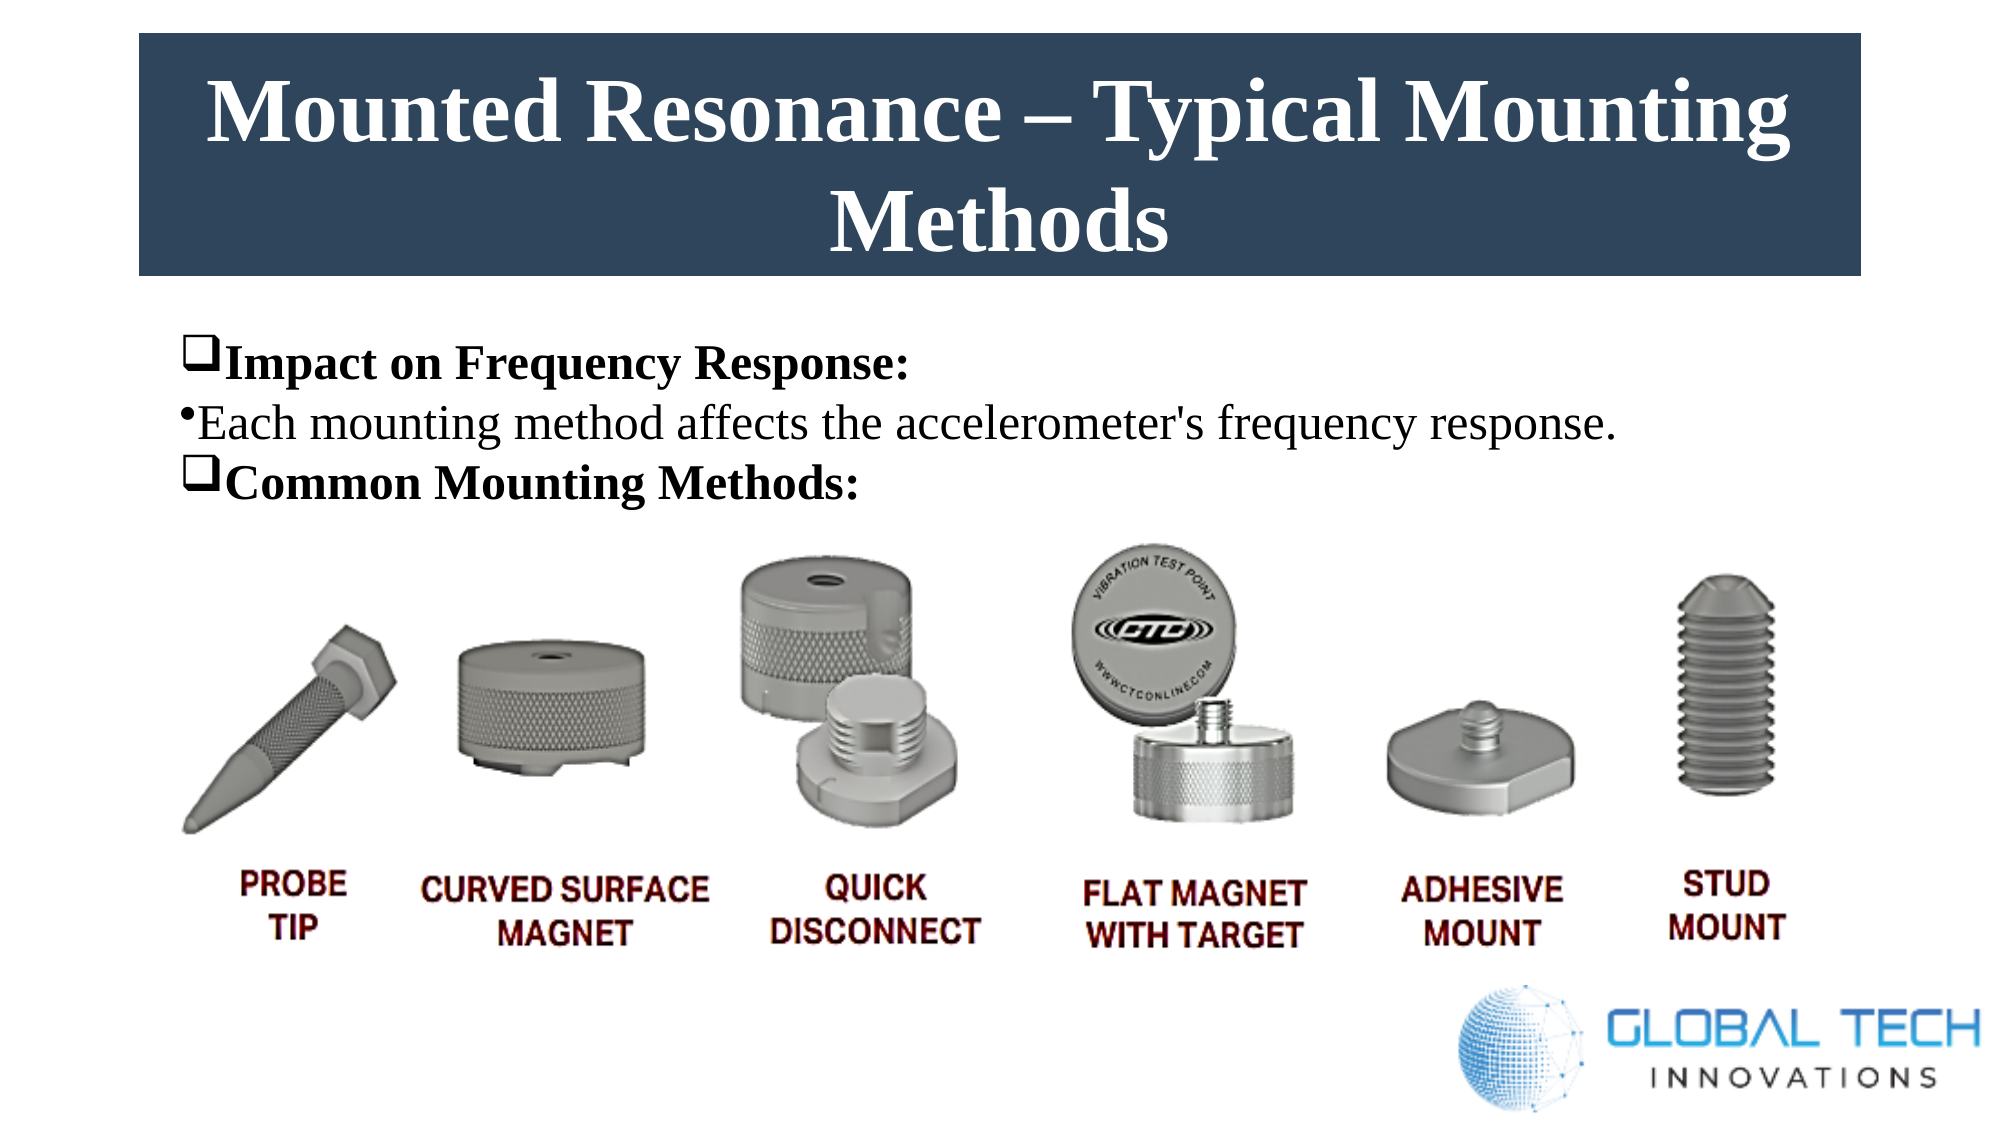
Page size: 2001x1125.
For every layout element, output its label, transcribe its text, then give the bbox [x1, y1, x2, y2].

picture [164, 518, 1819, 968]
list Impact on Frequency Response: Each mounting method affects the accelerometer's frequency response. Common Mounting Methods: [164, 93, 1644, 518]
picture [1447, 985, 2000, 1125]
title Mounted Resonance – Typical Mounting Methods [136, 30, 1864, 279]
